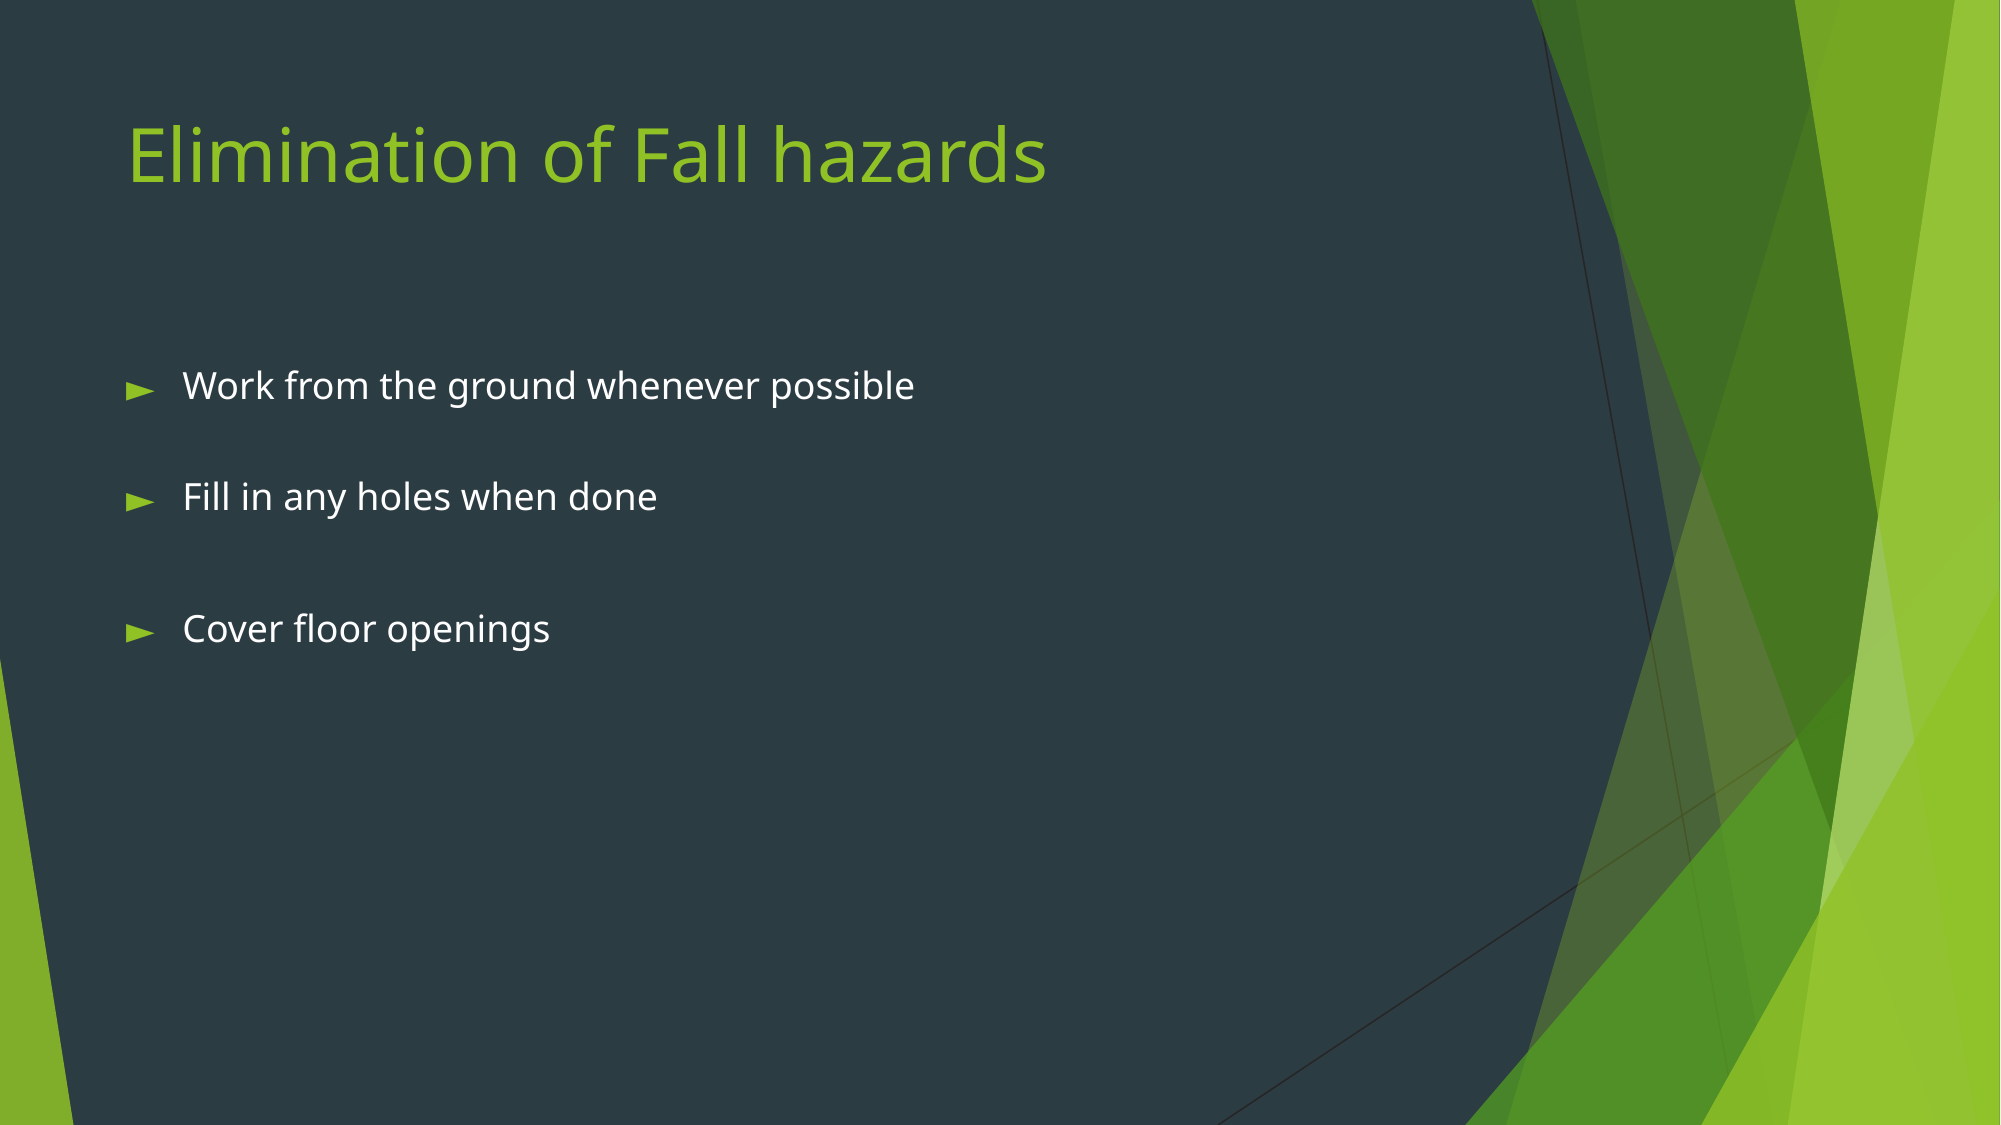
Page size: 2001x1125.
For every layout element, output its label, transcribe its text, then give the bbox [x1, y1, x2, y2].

list Work from the ground whenever possible Fill in any holes when done Cover floor openings [111, 354, 1522, 992]
title Elimination of Fall hazards [111, 99, 1522, 317]
